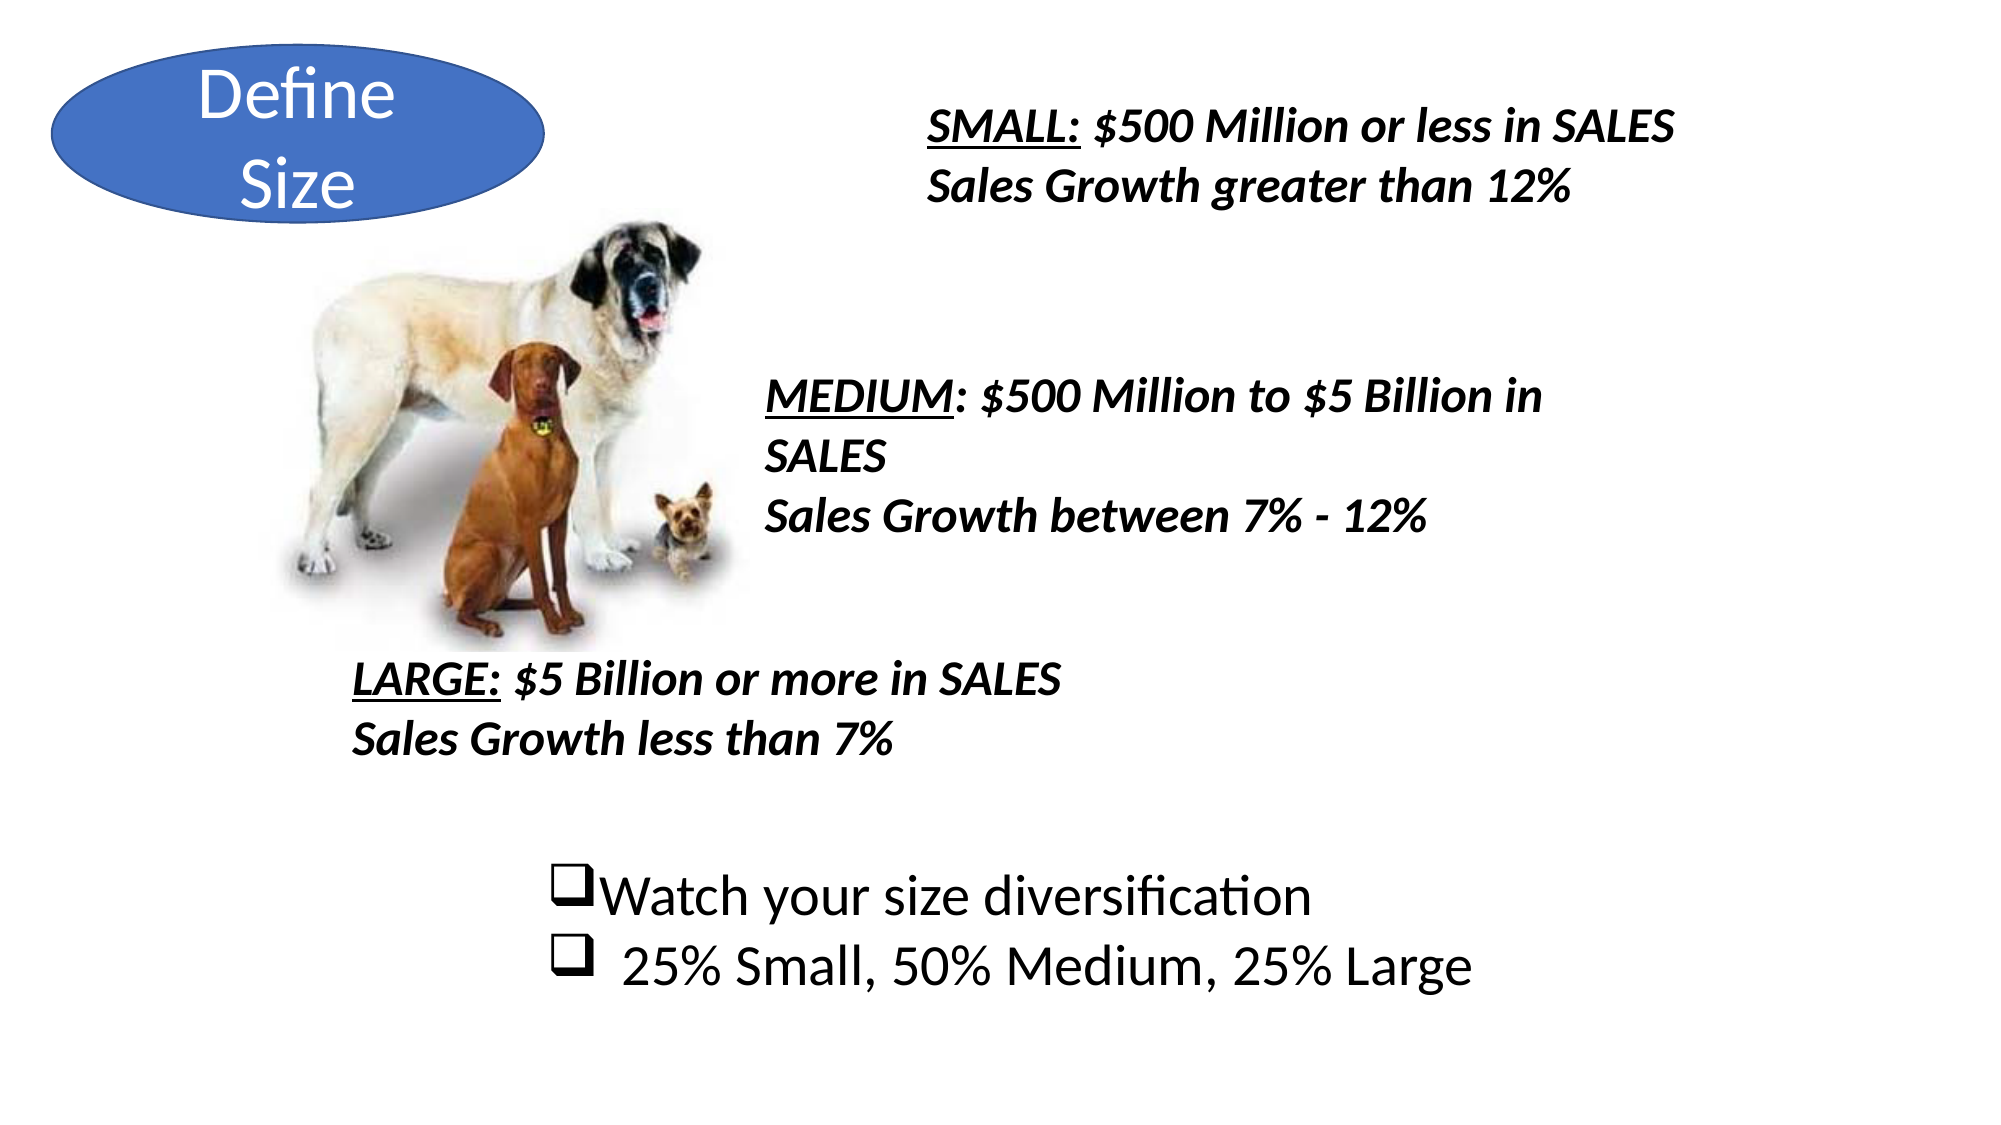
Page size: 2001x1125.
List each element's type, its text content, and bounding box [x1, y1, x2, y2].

text_box Watch your size diversification 25% Small, 50% Medium, 25% Large [531, 849, 1745, 1005]
text_box MEDIUM: $500 Million to $5 Billion in SALES Sales Growth between 7% - 12% [751, 355, 1575, 551]
picture [258, 208, 751, 652]
text_box Define Size [50, 43, 545, 223]
text_box SMALL: $500 Million or less in SALES Sales Growth greater than 12% [912, 85, 1775, 220]
text_box LARGE: $5 Billion or more in SALES Sales Growth less than 7% [337, 637, 1250, 773]
